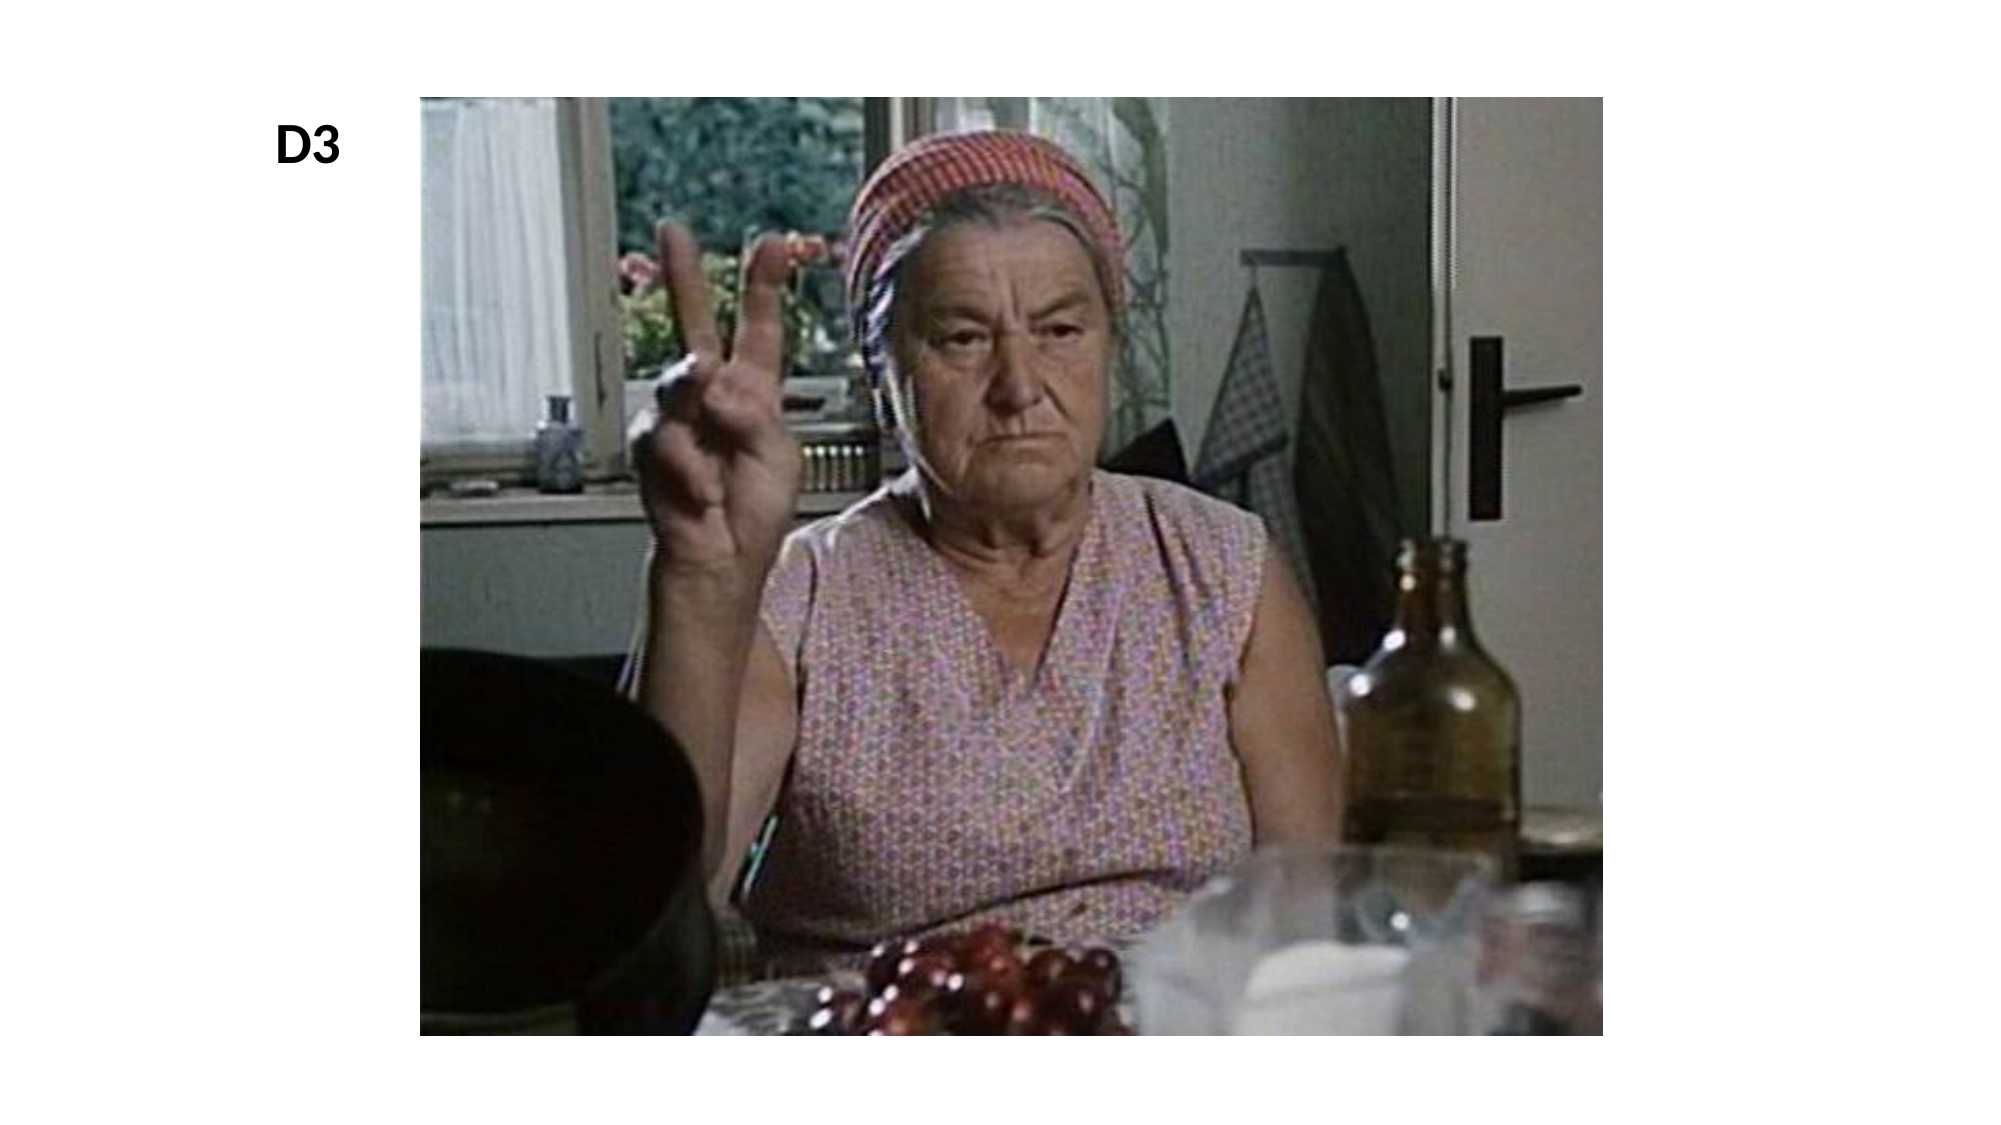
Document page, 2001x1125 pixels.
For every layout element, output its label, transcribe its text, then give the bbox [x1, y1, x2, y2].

text_box D3 [195, 97, 396, 184]
picture [420, 97, 1603, 1036]
